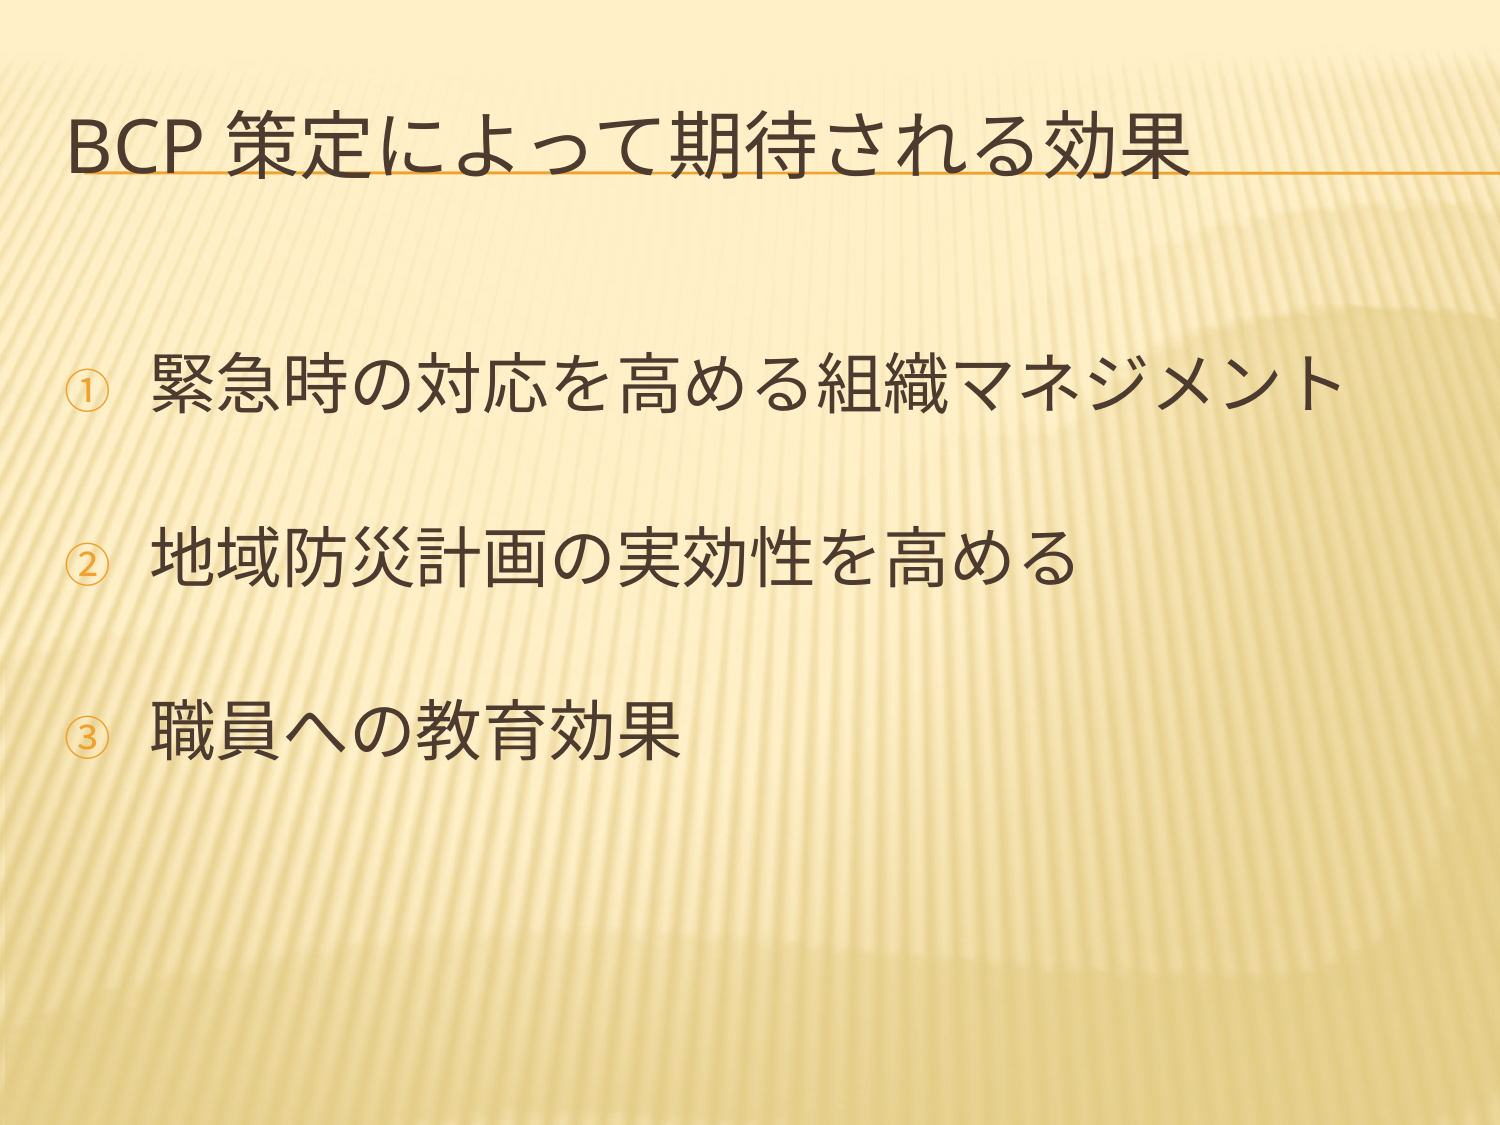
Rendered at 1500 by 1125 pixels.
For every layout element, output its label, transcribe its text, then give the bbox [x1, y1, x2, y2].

title BCP策定によって期待される効果 [50, 75, 1475, 213]
list 緊急時の対応を高める組織マネジメント 地域防災計画の実効性を高める 職員への教育効果 [50, 254, 1475, 998]
